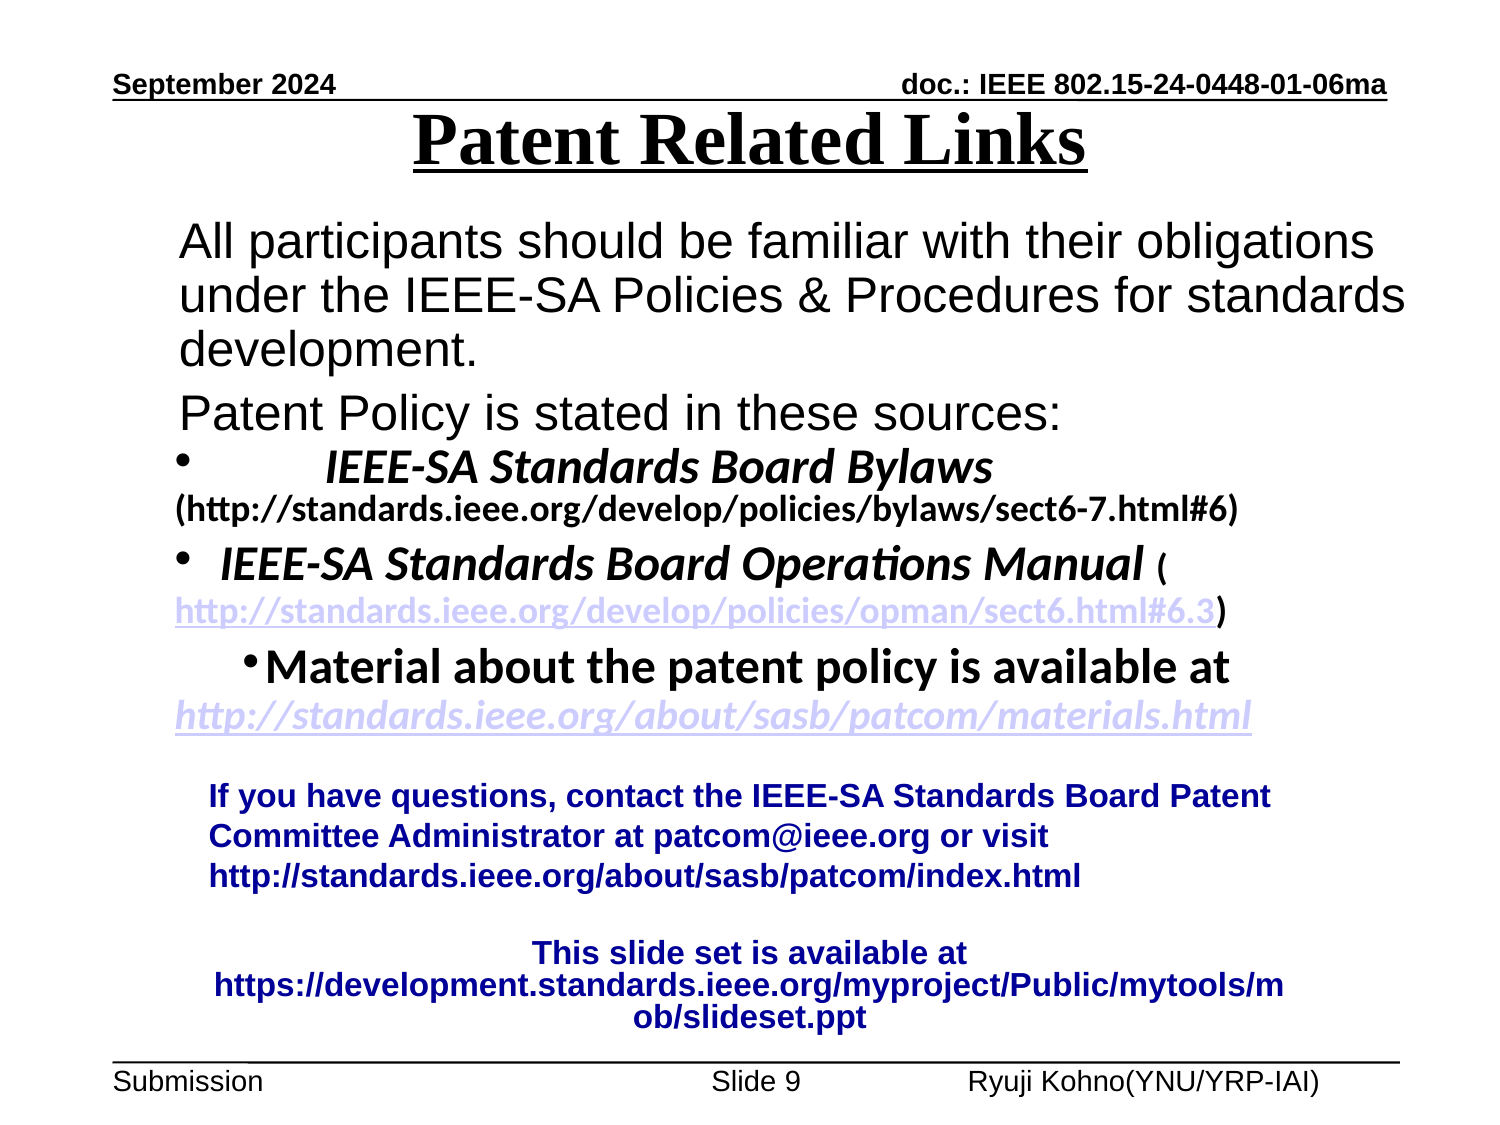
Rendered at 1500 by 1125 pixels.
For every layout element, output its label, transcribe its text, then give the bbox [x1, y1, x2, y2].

text_box Patent Related Links [41, 82, 1459, 220]
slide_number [112, 0, 375, 100]
text_box All participants should be familiar with their obligations under the IEEE-SA Policies & Procedures for standards development. Patent Policy is stated in these sources: IEEE-SA Standards Board Bylaws (http://standards.ieee.org/develop/policies/bylaws/sect6-7.html#6) IEEE-SA Standards Board Operations Manual (http://standards.ieee.org/develop/policies/opman/sect6.html#6.3) Material about the patent policy is available at http://standards.ieee.org/about/sasb/patcom/materials.html [42, 208, 1460, 785]
text_box If you have questions, contact the IEEE-SA Standards Board Patent Committee Administrator at patcom@ieee.org or visit http://standards.ieee.org/about/sasb/patcom/index.html This slide set is available at https://development.standards.ieee.org/myproject/Public/mytools/mob/slideset.ppt [193, 766, 1307, 1043]
slide_number Slide 9 [701, 1062, 811, 1098]
